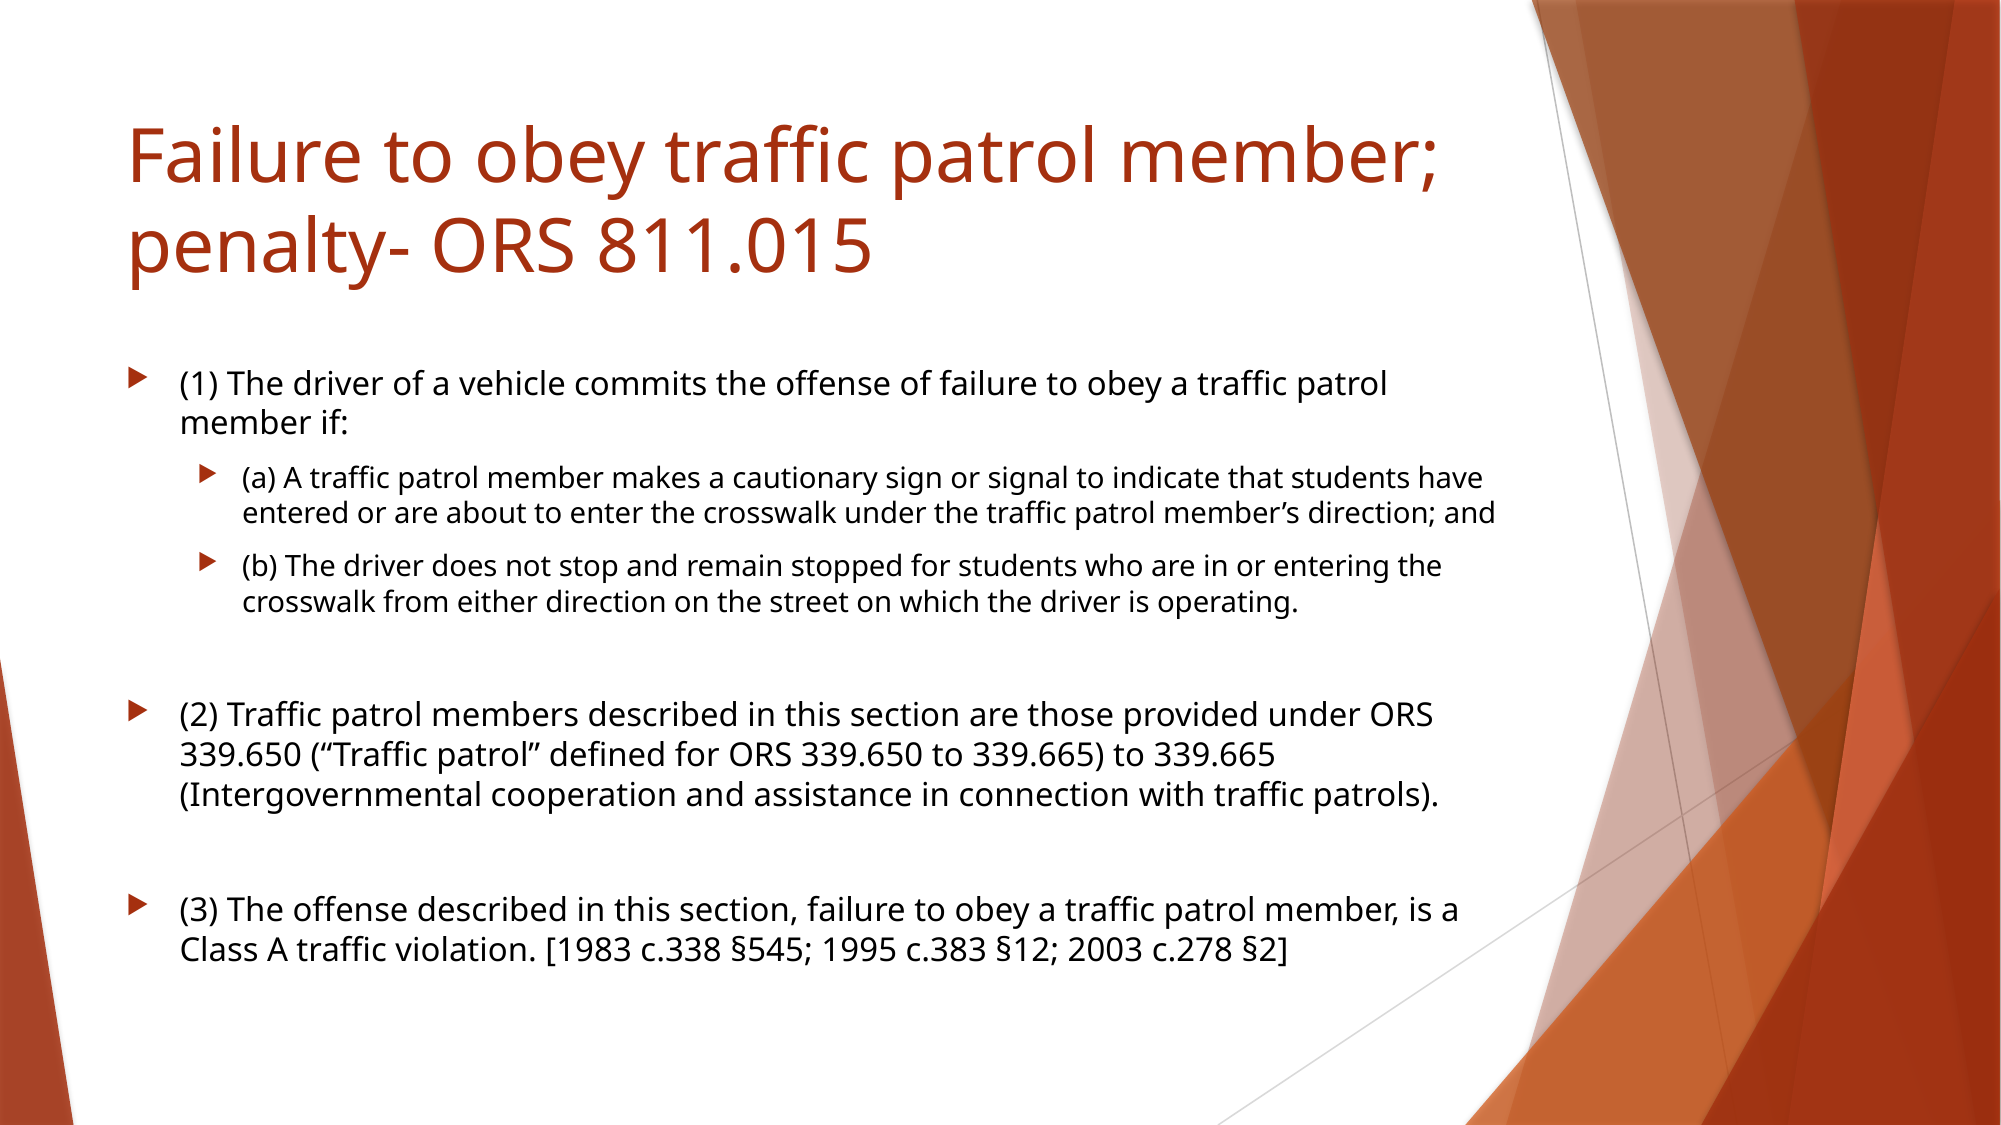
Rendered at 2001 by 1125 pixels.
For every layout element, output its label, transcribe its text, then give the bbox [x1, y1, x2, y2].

list (1) The driver of a vehicle commits the offense of failure to obey a traffic patrol member if: (a) A traffic patrol member makes a cautionary sign or signal to indicate that students have entered or are about to enter the crosswalk under the traffic patrol member’s direction; and (b) The driver does not stop and remain stopped for students who are in or entering the crosswalk from either direction on the street on which the driver is operating. (2) Traffic patrol members described in this section are those provided under ORS 339.650 (“Traffic patrol” defined for ORS 339.650 to 339.665) to 339.665 (Intergovernmental cooperation and assistance in connection with traffic patrols). (3) The offense described in this section, failure to obey a traffic patrol member, is a Class A traffic violation. [1983 c.338 §545; 1995 c.383 §12; 2003 c.278 §2] [111, 354, 1522, 992]
title Failure to obey traffic patrol member; penalty- ORS 811.015 [111, 99, 1522, 317]
